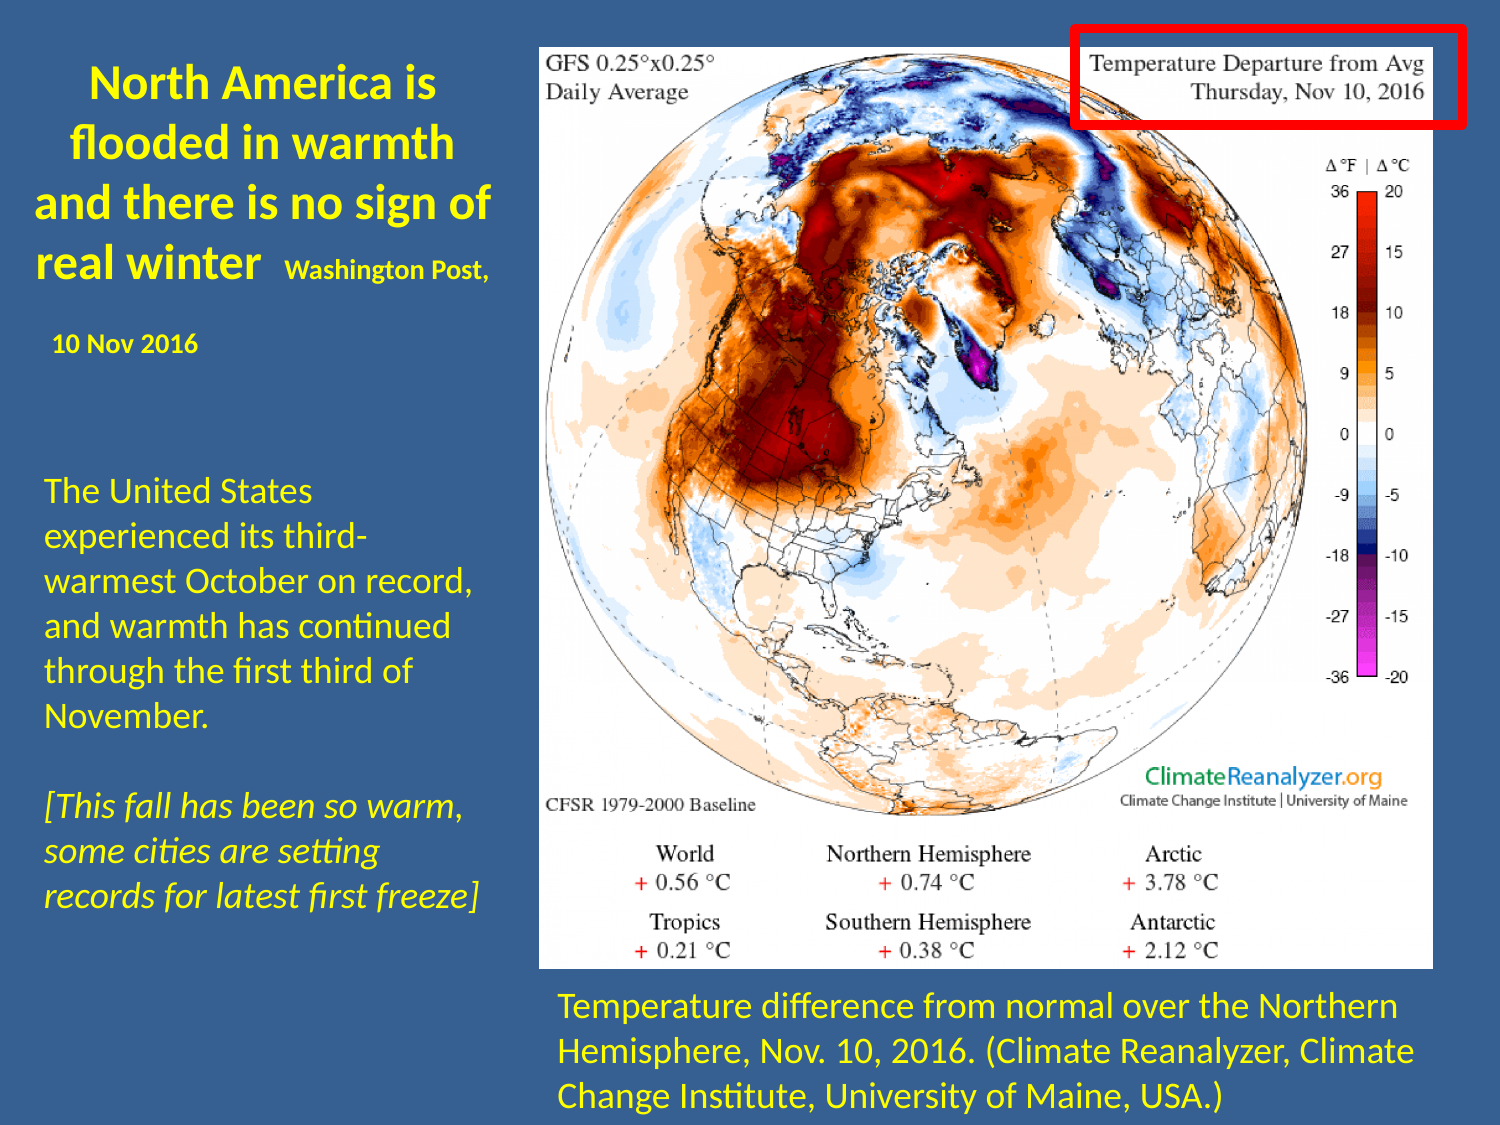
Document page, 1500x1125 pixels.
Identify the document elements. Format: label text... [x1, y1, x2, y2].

picture [539, 47, 1434, 969]
title North America is flooded in warmth and there is no sign of real winter Washington Post, 10 Nov 2016 [11, 28, 515, 388]
text_box Temperature difference from normal over the Northern Hemisphere, Nov. 10, 2016. (Climate Reanalyzer, Climate Change Institute, University of Maine, USA.) [542, 973, 1445, 1124]
text_box [1073, 26, 1464, 127]
text_box The United States experienced its third-warmest October on record, and warmth has continued through the first third of November. [This fall has been so warm, some cities are setting records for latest first freeze] [28, 458, 498, 968]
